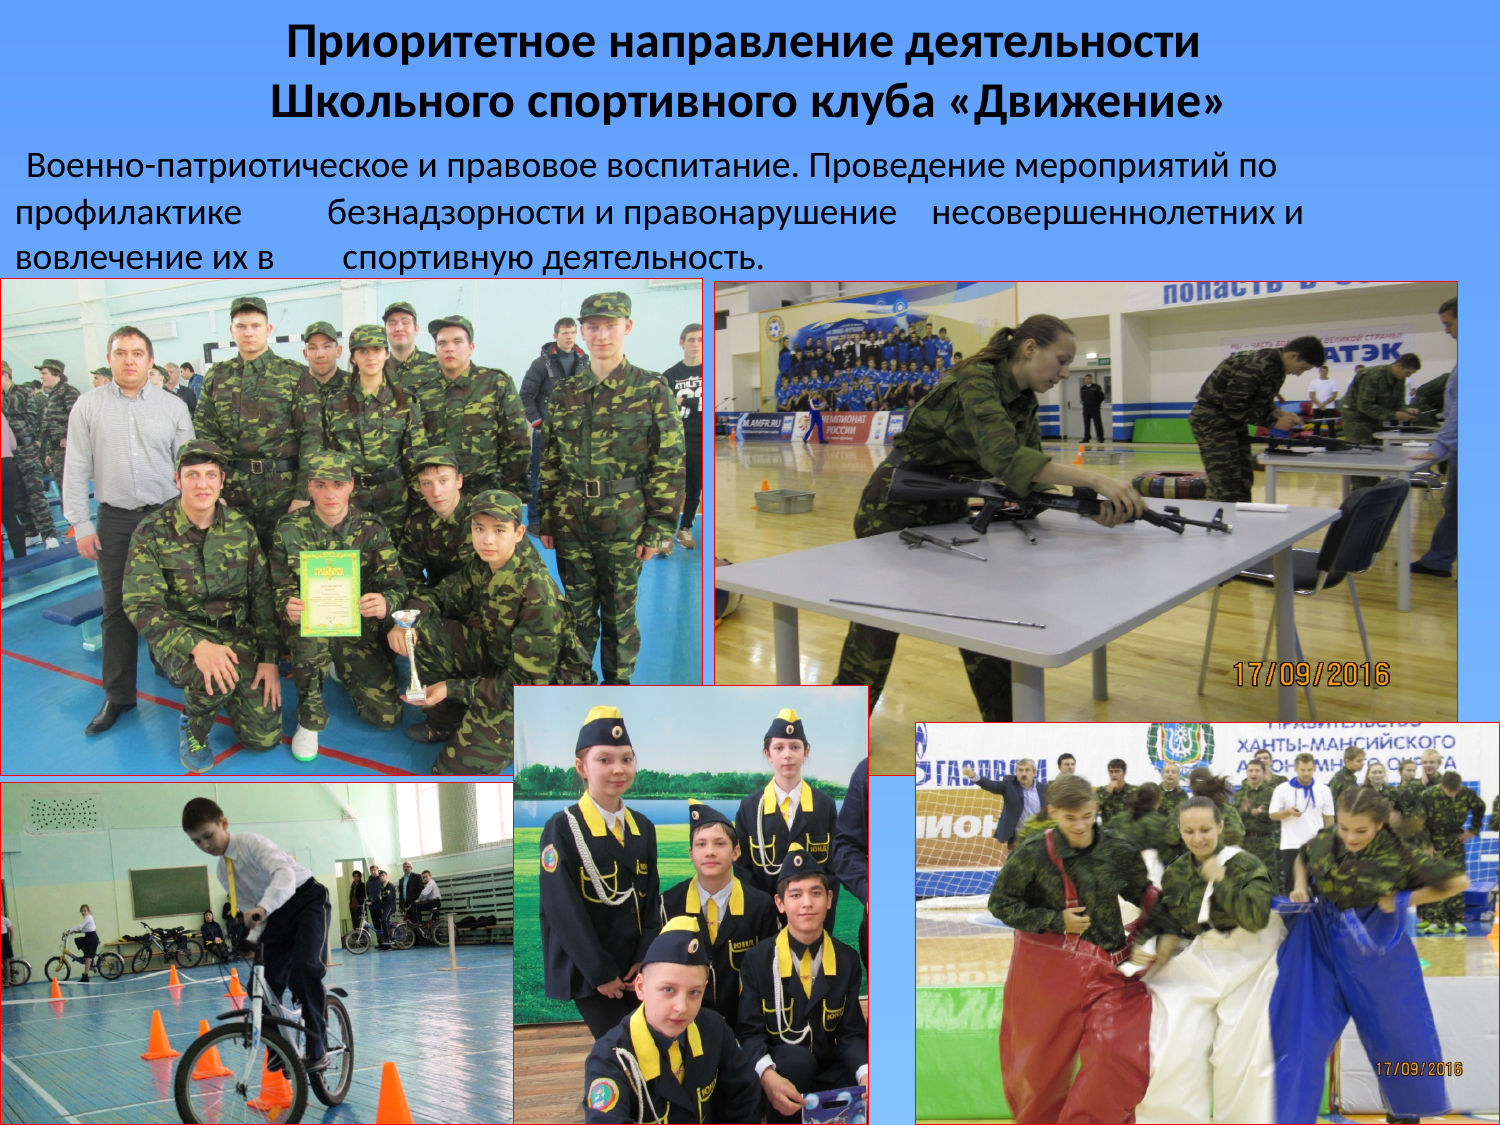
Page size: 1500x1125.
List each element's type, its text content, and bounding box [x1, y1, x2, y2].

picture [0, 278, 1500, 1125]
text_box Приоритетное направление деятельности Школьного спортивного клуба «Движение» Военно-патриотическое и правовое воспитание. Проведение мероприятий по профилактике безнадзорности и правонарушение несовершеннолетних и вовлечение их в спортивную деятельность. [0, 0, 1500, 415]
